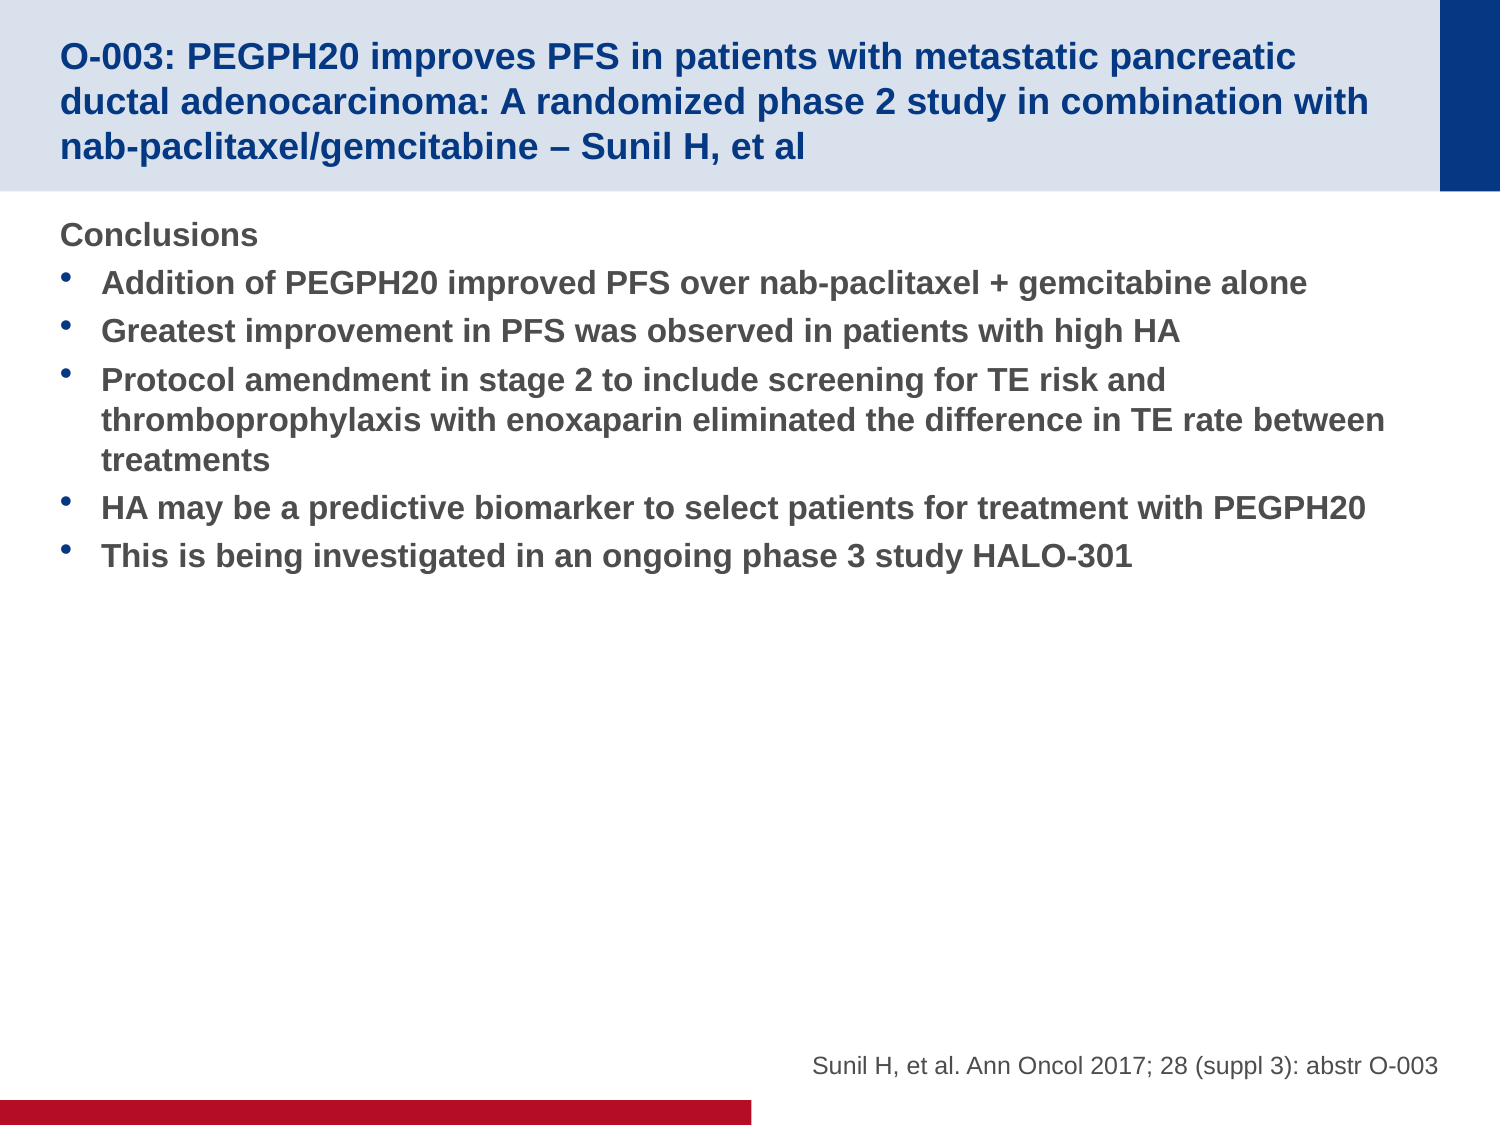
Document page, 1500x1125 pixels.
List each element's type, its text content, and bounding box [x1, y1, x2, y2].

list Conclusions Addition of PEGPH20 improved PFS over nab-paclitaxel + gemcitabine alone Greatest improvement in PFS was observed in patients with high HA Protocol amendment in stage 2 to include screening for TE risk and thromboprophylaxis with enoxaparin eliminated the difference in TE rate between treatments HA may be a predictive biomarker to select patients for treatment with PEGPH20 This is being investigated in an ongoing phase 3 study HALO-301 [59, 205, 1441, 985]
title O-003: PEGPH20 improves PFS in patients with metastatic pancreatic ductal adenocarcinoma: A randomized phase 2 study in combination with nab-paclitaxel/gemcitabine – Sunil H, et al [59, 29, 1412, 162]
list Sunil H, et al. Ann Oncol 2017; 28 (suppl 3): abstr O-003 [762, 999, 1441, 1080]
